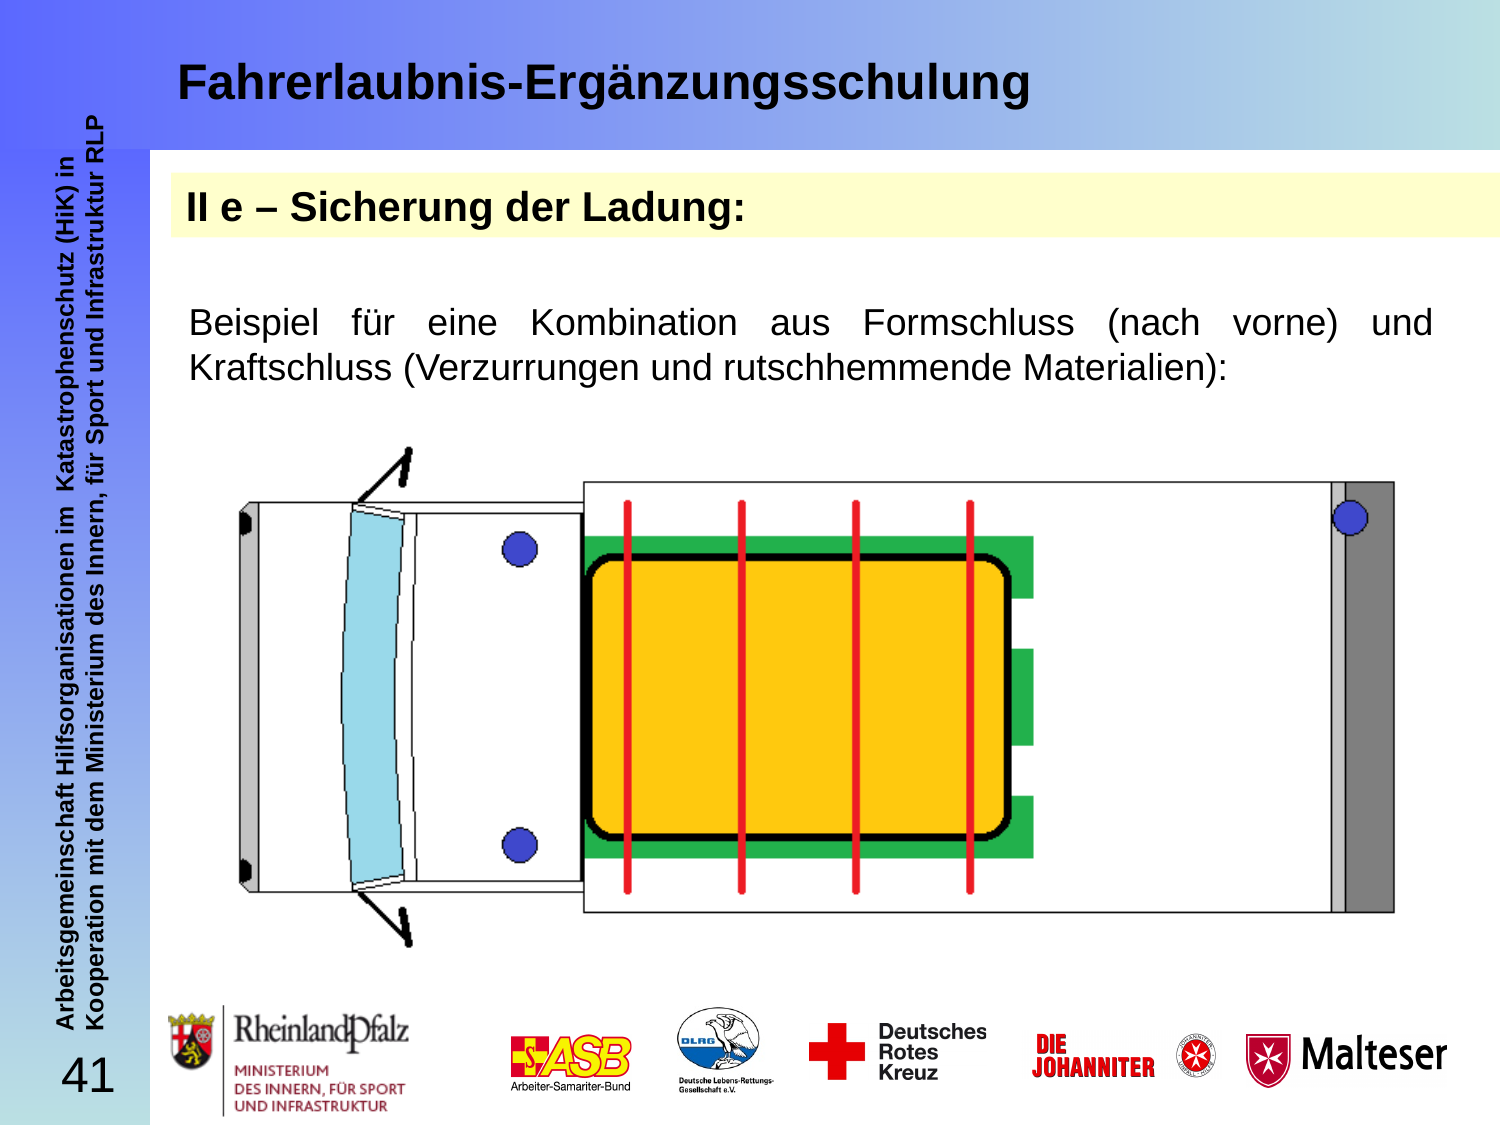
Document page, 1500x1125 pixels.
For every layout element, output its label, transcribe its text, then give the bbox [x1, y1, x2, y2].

picture [229, 443, 1406, 962]
picture [677, 1006, 774, 1093]
title Fahrerlaubnis-Ergänzungsschulung [162, 4, 1438, 155]
list Beispiel für eine Kombination aus Formschluss (nach vorne) und Kraftschluss (Verzurrungen und rutschhemmende Materialien): [173, 290, 1449, 906]
text_box II e – Sicherung der Ladung: [171, 172, 1500, 238]
picture [168, 1004, 495, 1118]
